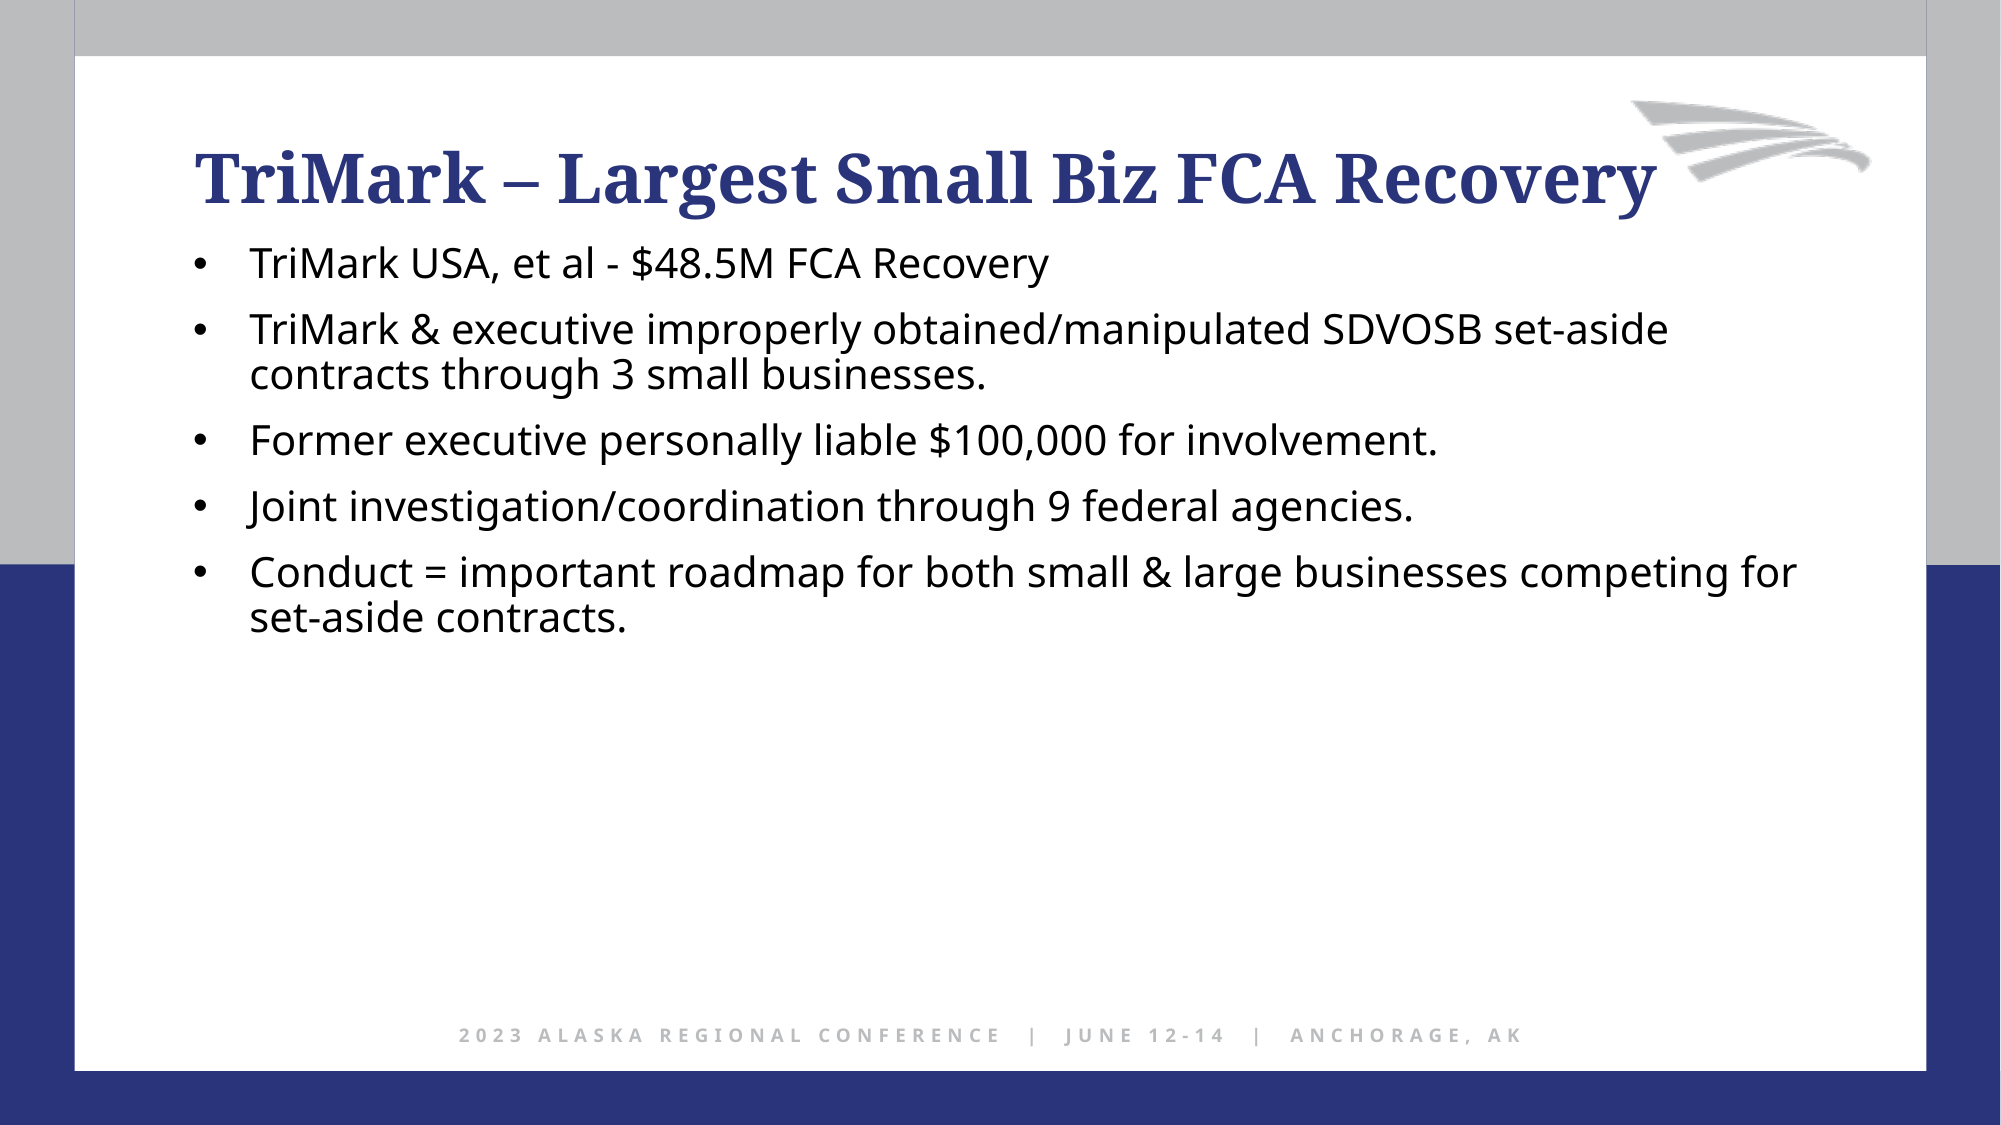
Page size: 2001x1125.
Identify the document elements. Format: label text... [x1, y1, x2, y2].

list TriMark – Largest Small Biz FCA Recovery [180, 136, 1823, 227]
picture [1559, 100, 1955, 236]
list TriMark USA, et al - $48.5M FCA Recovery TriMark & executive improperly obtained/manipulated SDVOSB set-aside contracts through 3 small businesses. Former executive personally liable $100,000 for involvement. Joint investigation/coordination through 9 federal agencies. Conduct = important roadmap for both small & large businesses competing for set-aside contracts. [178, 235, 1821, 991]
